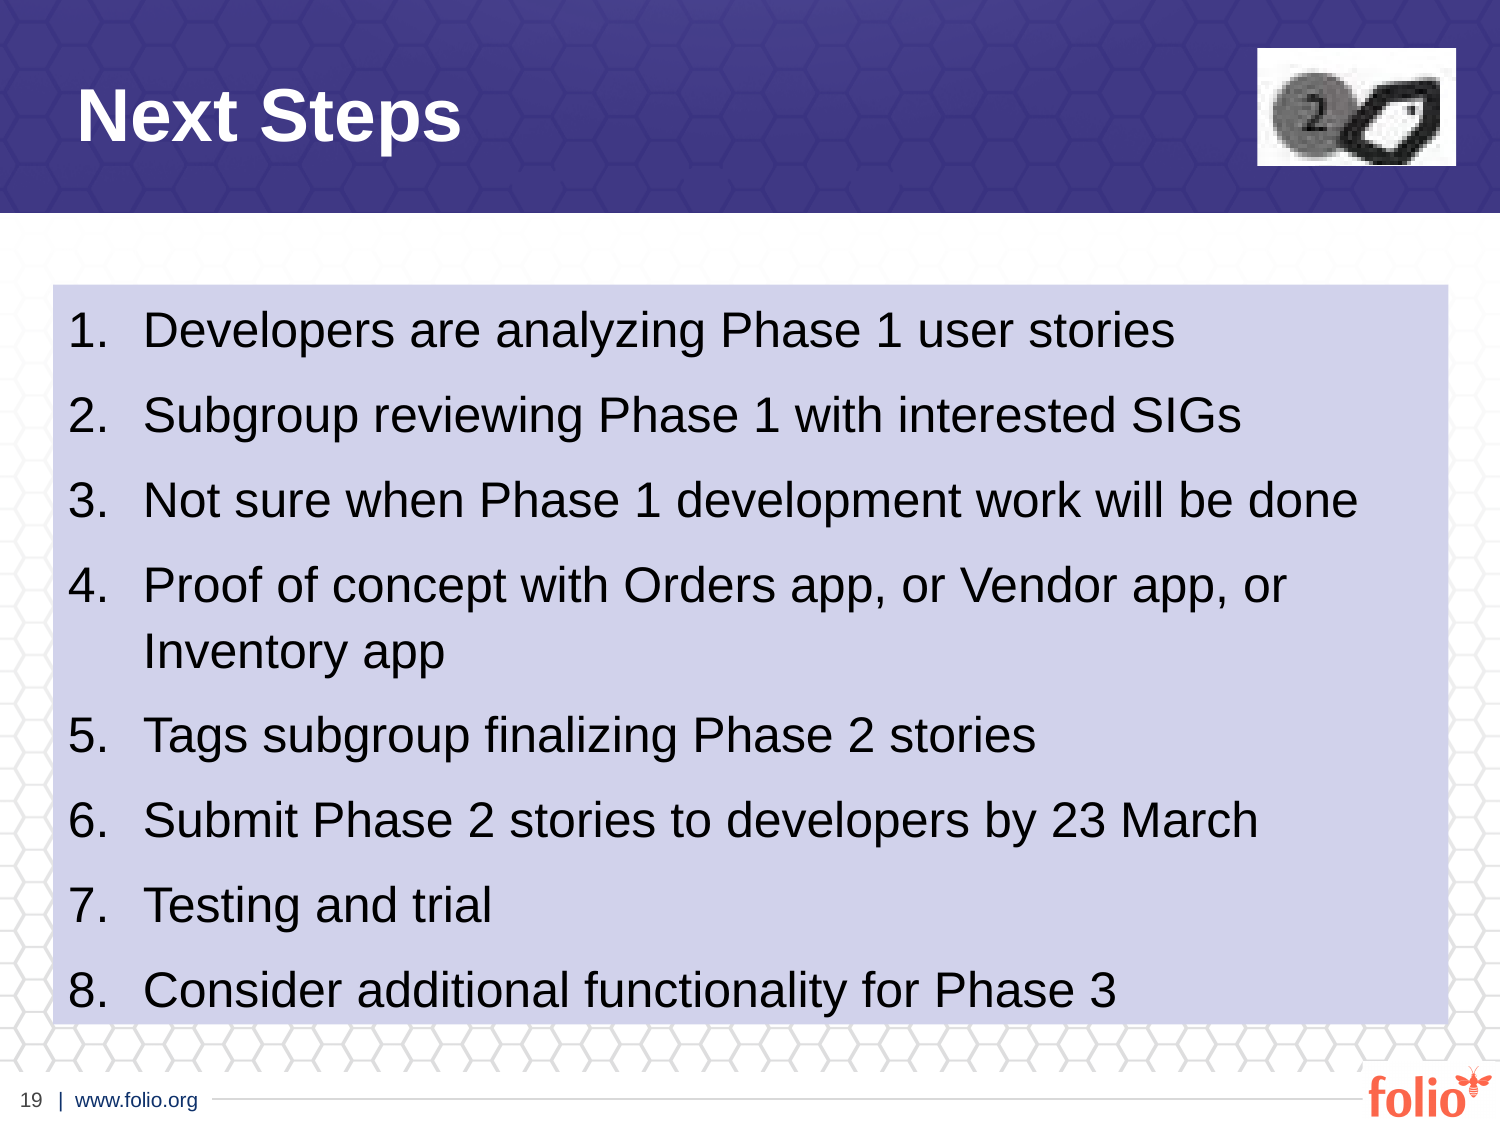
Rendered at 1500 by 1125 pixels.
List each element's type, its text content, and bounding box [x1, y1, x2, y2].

text_box Developers are analyzing Phase 1 user stories Subgroup reviewing Phase 1 with interested SIGs Not sure when Phase 1 development work will be done Proof of concept with Orders app, or Vendor app, or Inventory app Tags subgroup finalizing Phase 2 stories Submit Phase 2 stories to developers by 23 March Testing and trial Consider additional functionality for Phase 3 [53, 284, 1449, 1025]
picture [0, 0, 1500, 213]
picture [0, 217, 1500, 1119]
title Next Steps [60, 31, 1482, 182]
